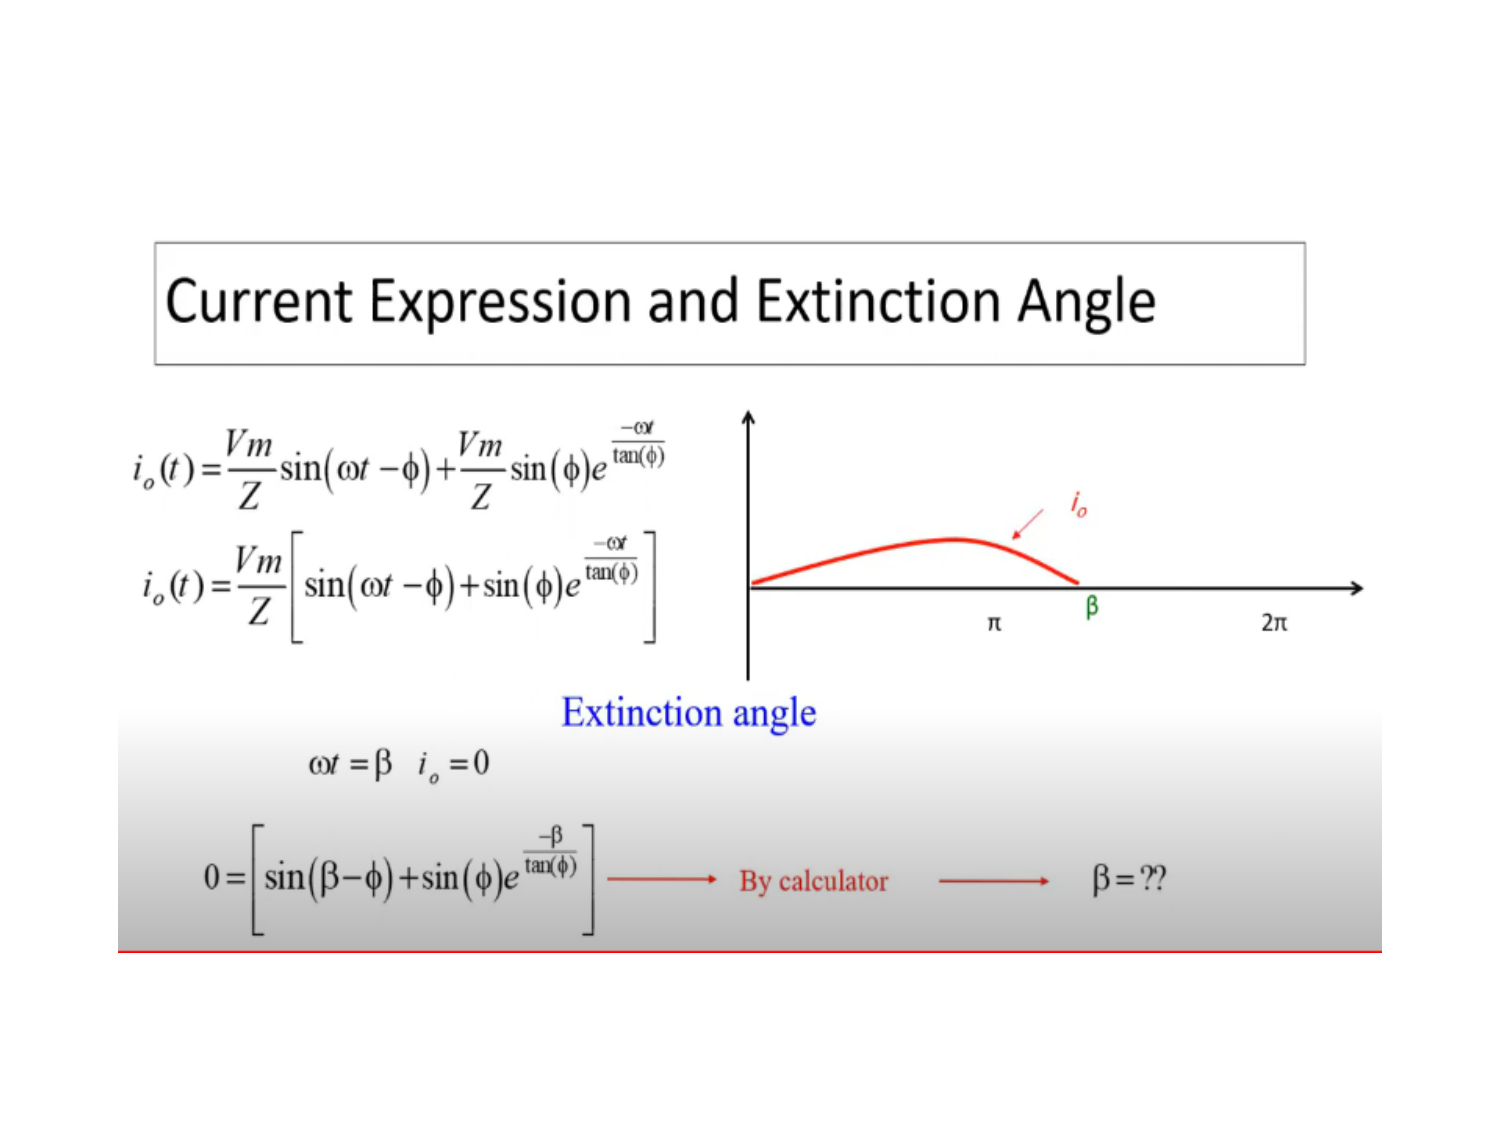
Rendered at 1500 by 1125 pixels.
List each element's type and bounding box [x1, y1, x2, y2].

picture [118, 234, 1382, 953]
